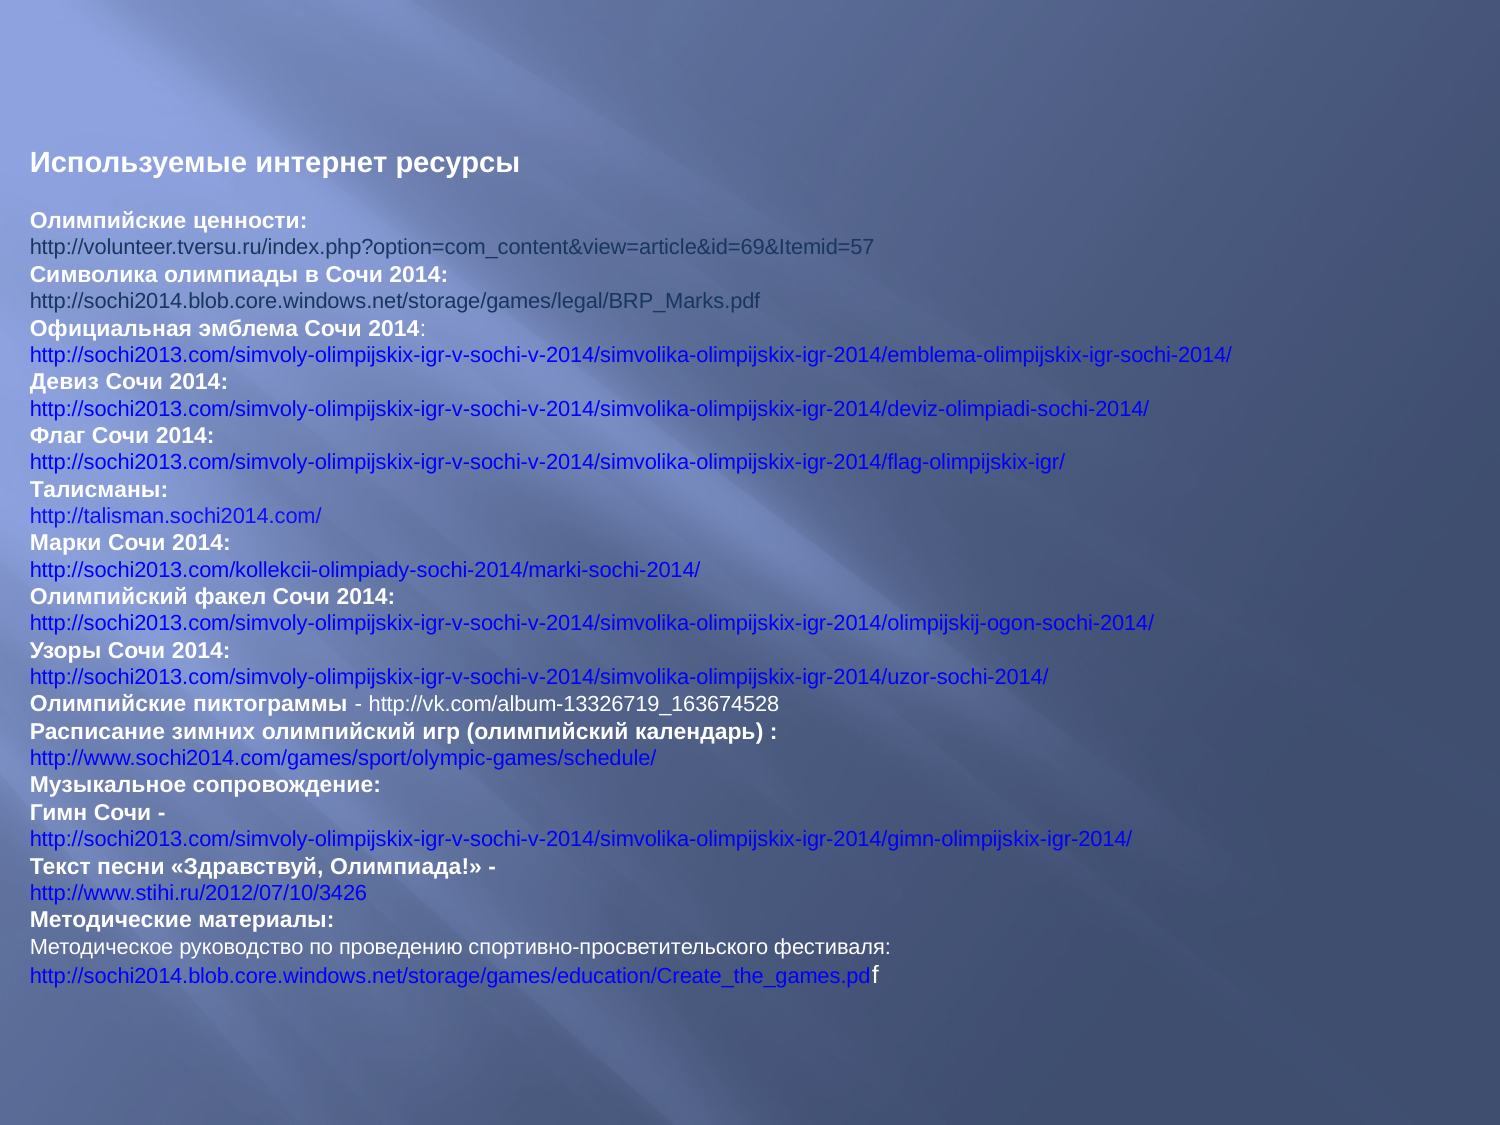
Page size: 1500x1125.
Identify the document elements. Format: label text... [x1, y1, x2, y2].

text_box Используемые интернет ресурсы Олимпийские ценности: http://volunteer.tversu.ru/index.php?option=com_content&view=article&id=69&Itemid=57 Символика олимпиады в Сочи 2014: http://sochi2014.blob.core.windows.net/storage/games/legal/BRP_Marks.pdf Официальная эмблема Сочи 2014: http://sochi2013.com/simvoly-olimpijskix-igr-v-sochi-v-2014/simvolika-olimpijskix-igr-2014/emblema-olimpijskix-igr-sochi-2014/ Девиз Сочи 2014: http://sochi2013.com/simvoly-olimpijskix-igr-v-sochi-v-2014/simvolika-olimpijskix-igr-2014/deviz-olimpiadi-sochi-2014/ Флаг Сочи 2014: http://sochi2013.com/simvoly-olimpijskix-igr-v-sochi-v-2014/simvolika-olimpijskix-igr-2014/flag-olimpijskix-igr/ Талисманы: http://talisman.sochi2014.com/ Марки Сочи 2014: http://sochi2013.com/kollekcii-olimpiady-sochi-2014/marki-sochi-2014/ Олимпийский факел Сочи 2014: http://sochi2013.com/simvoly-olimpijskix-igr-v-sochi-v-2014/simvolika-olimpijskix-igr-2014/olimpijskij-ogon-sochi-2014/ Узоры Сочи 2014: http://sochi2013.com/simvoly-olimpijskix-igr-v-sochi-v-2014/simvolika-olimpijskix-igr-2014/uzor-sochi-2014/ Олимпийские пиктограммы - http://vk.com/album-13326719_163674528 Расписание зимних олимпийский игр (олимпийский календарь) : http://www.sochi2014.com/games/sport/olympic-games/schedule/ Музыкальное сопровождение: Гимн Сочи - http://sochi2013.com/simvoly-olimpijskix-igr-v-sochi-v-2014/simvolika-olimpijskix-igr-2014/gimn-olimpijskix-igr-2014/ Текст песни «Здравствуй, Олимпиада!» - http://www.stihi.ru/2012/07/10/3426 Методические материалы: Методическое руководство по проведению спортивно-просветительского фестиваля: http://sochi2014.blob.core.windows.net/storage/games/education/Create_the_games.pdf [0, 80, 1430, 996]
